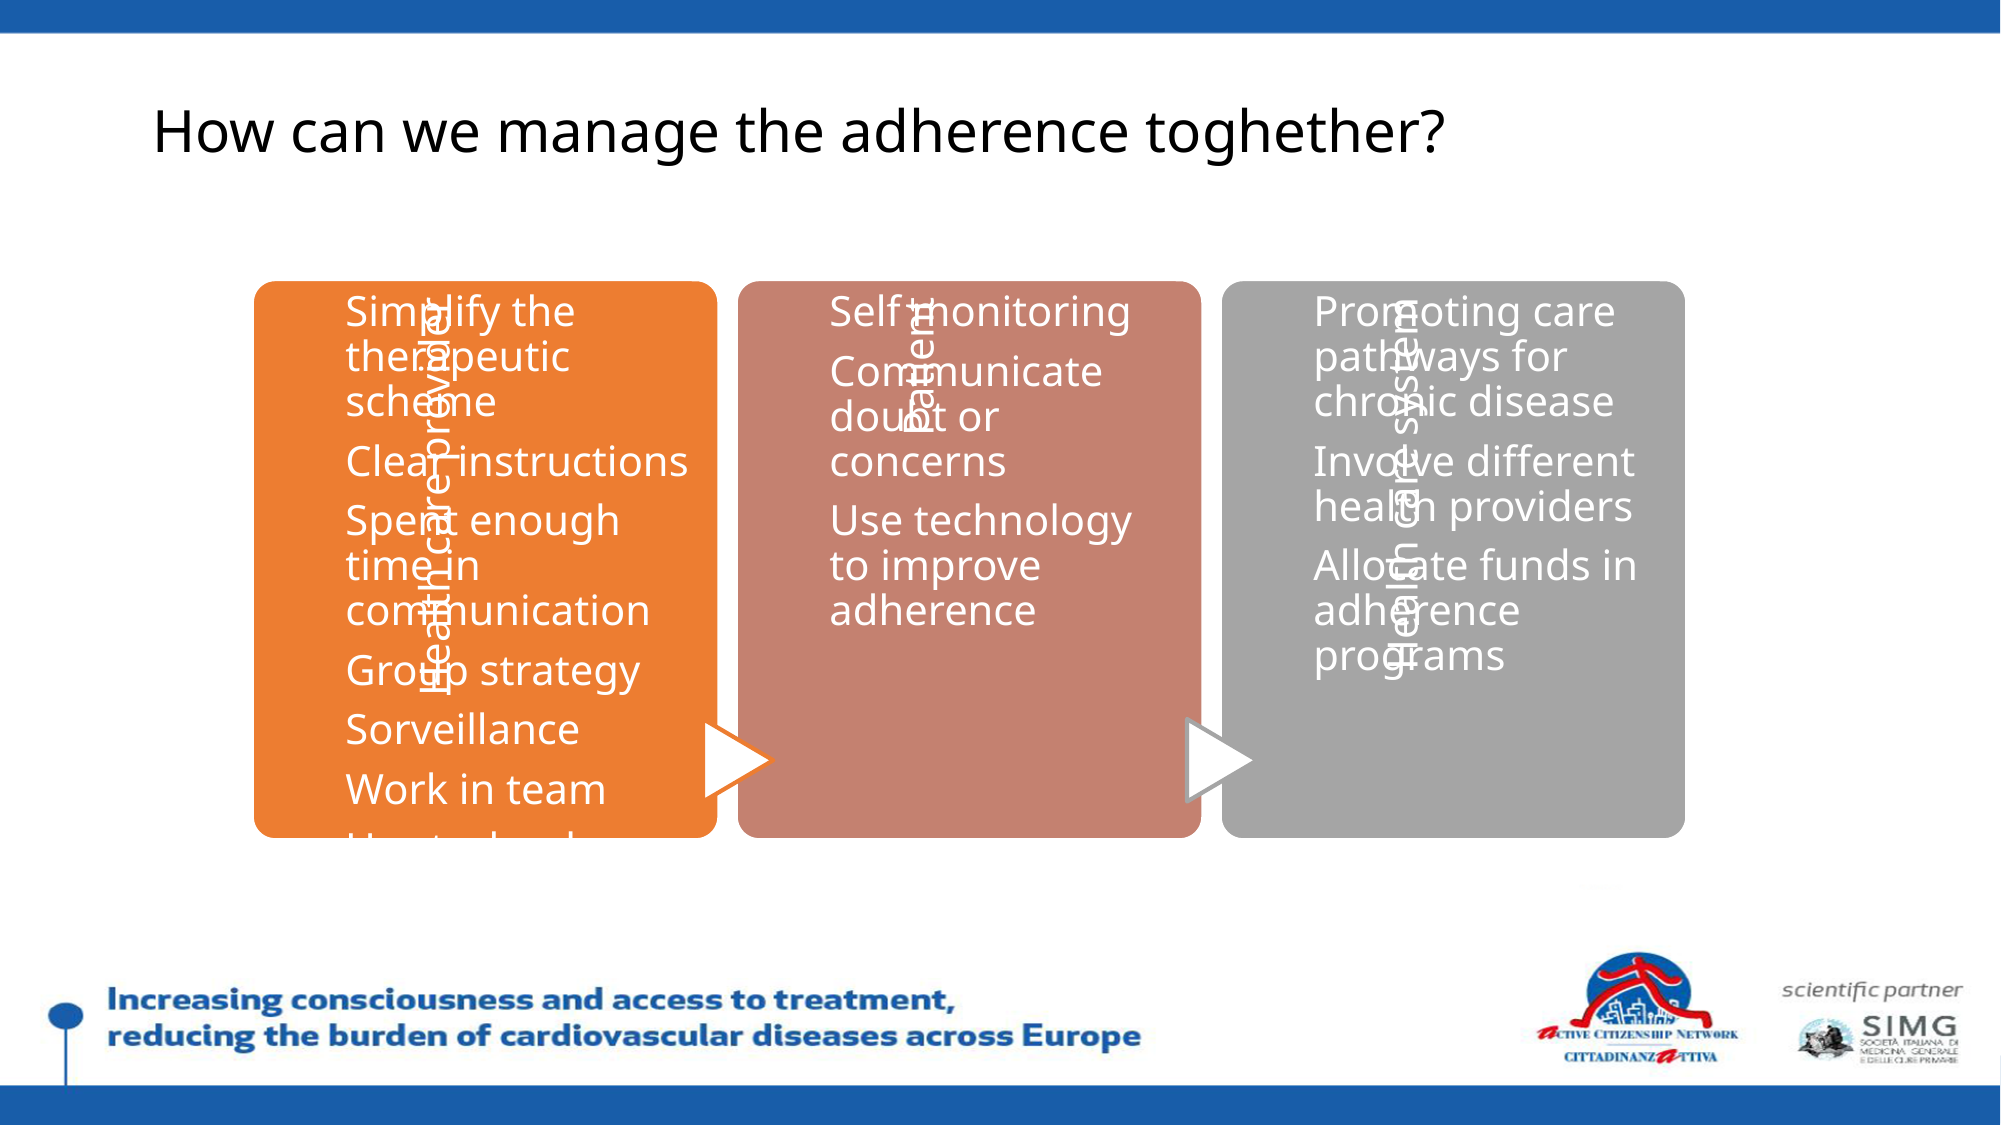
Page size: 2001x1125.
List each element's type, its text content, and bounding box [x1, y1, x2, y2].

title How can we manage the adherence toghether? [137, 59, 1863, 207]
picture [0, 0, 2001, 1125]
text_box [251, 171, 1688, 889]
